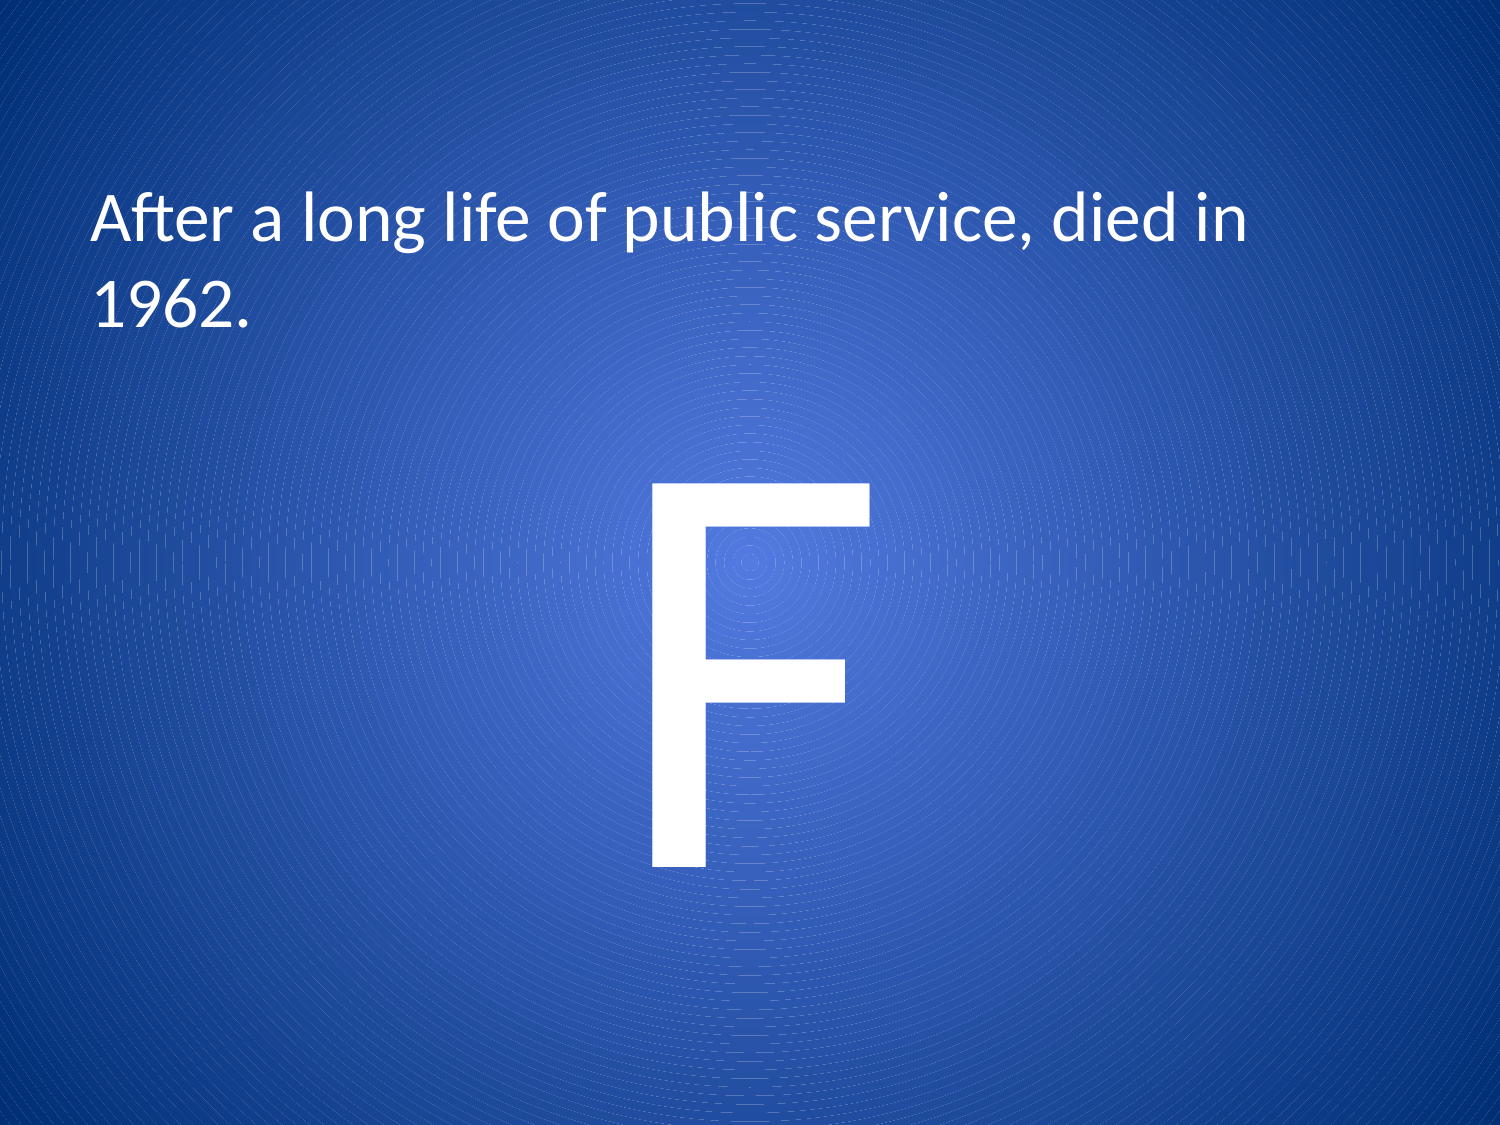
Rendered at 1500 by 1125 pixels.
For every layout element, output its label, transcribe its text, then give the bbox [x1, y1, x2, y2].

list F [75, 262, 1425, 1005]
title After a long life of public service, died in 1962. [75, 162, 1425, 262]
